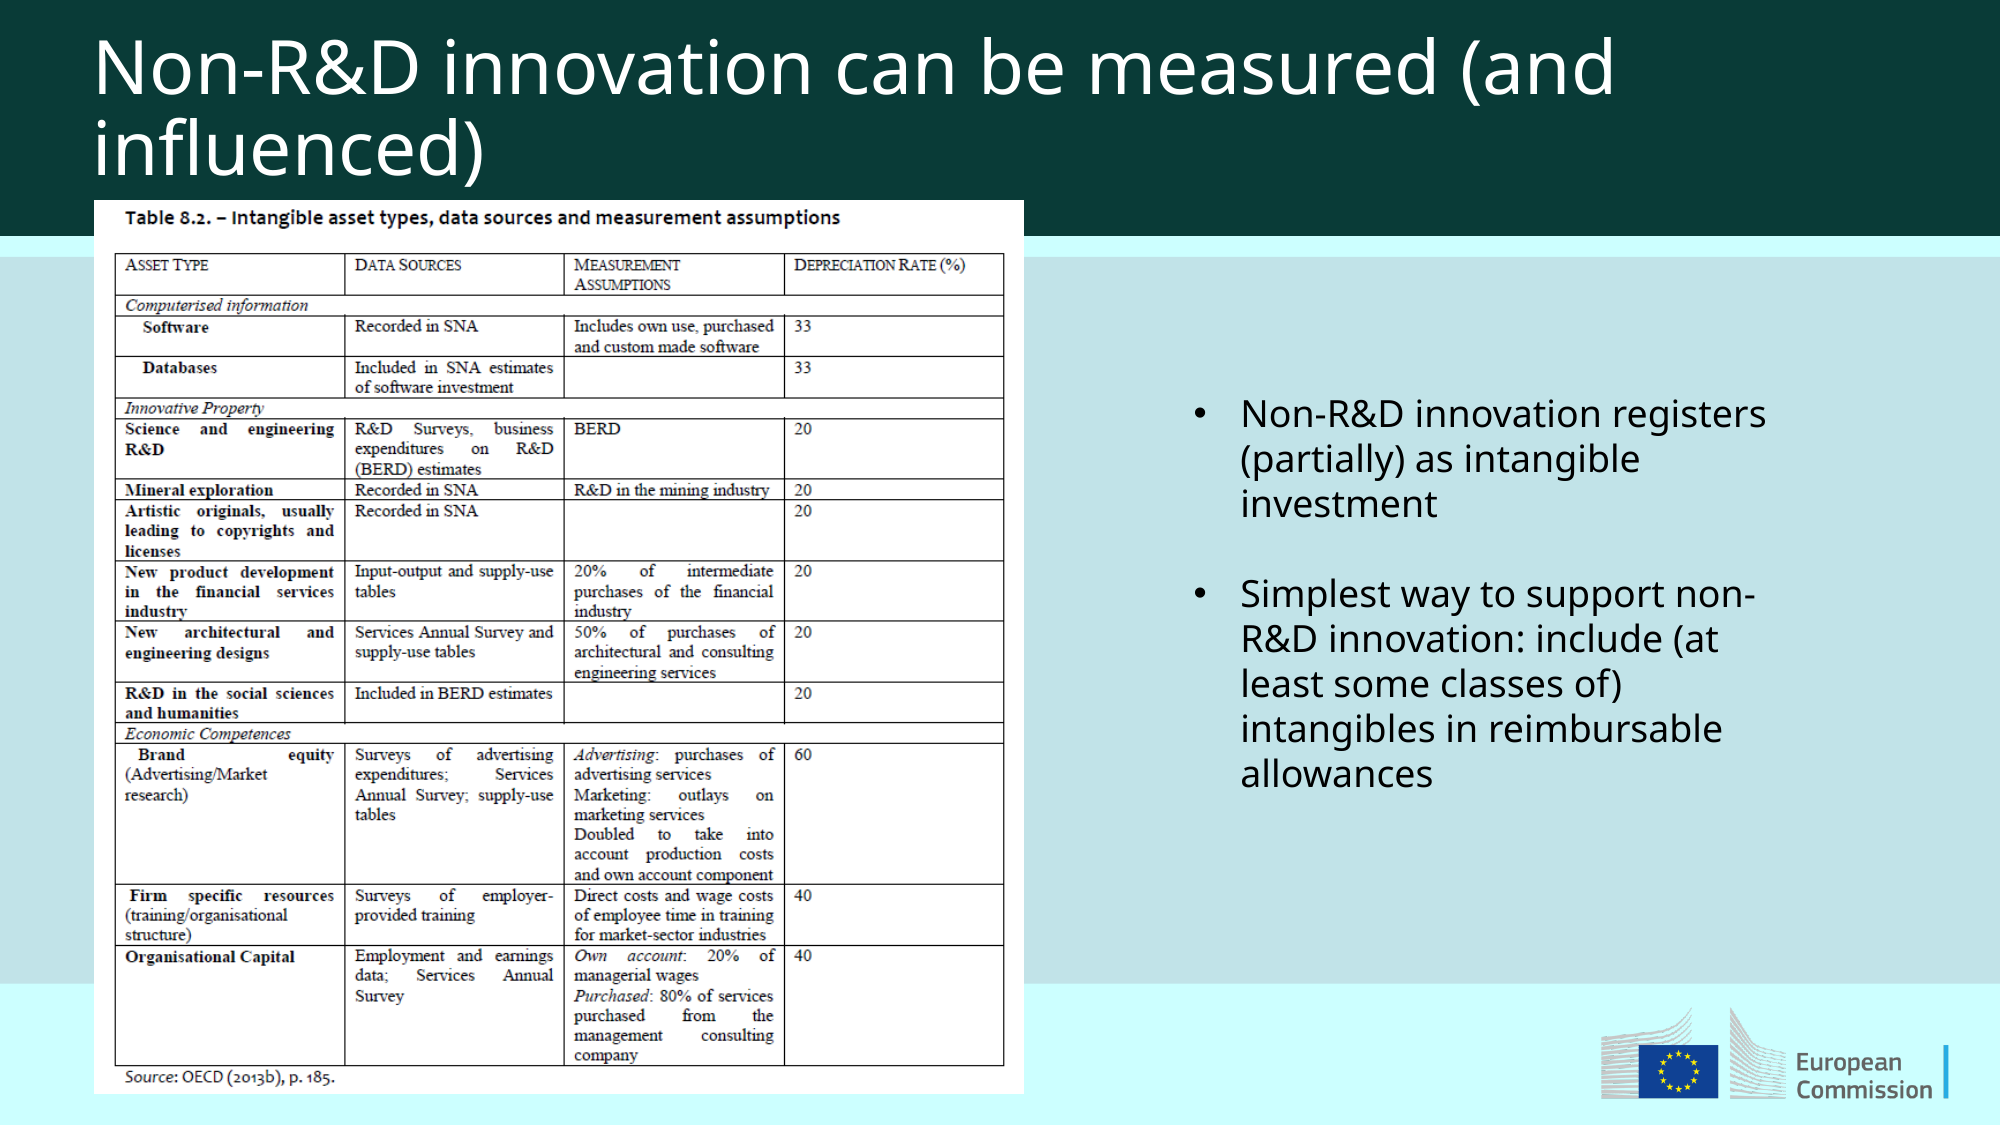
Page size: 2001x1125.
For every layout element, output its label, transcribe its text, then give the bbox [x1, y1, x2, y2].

text_box Non-R&D innovation registers (partially) as intangible investment Simplest way to support non-R&D innovation: include (at least some classes of) intangibles in reimbursable allowances [1178, 382, 1812, 802]
picture [1572, 993, 1977, 1112]
picture [94, 200, 1024, 1094]
list Non-R&D innovation can be measured (and influenced) [78, 22, 2000, 226]
